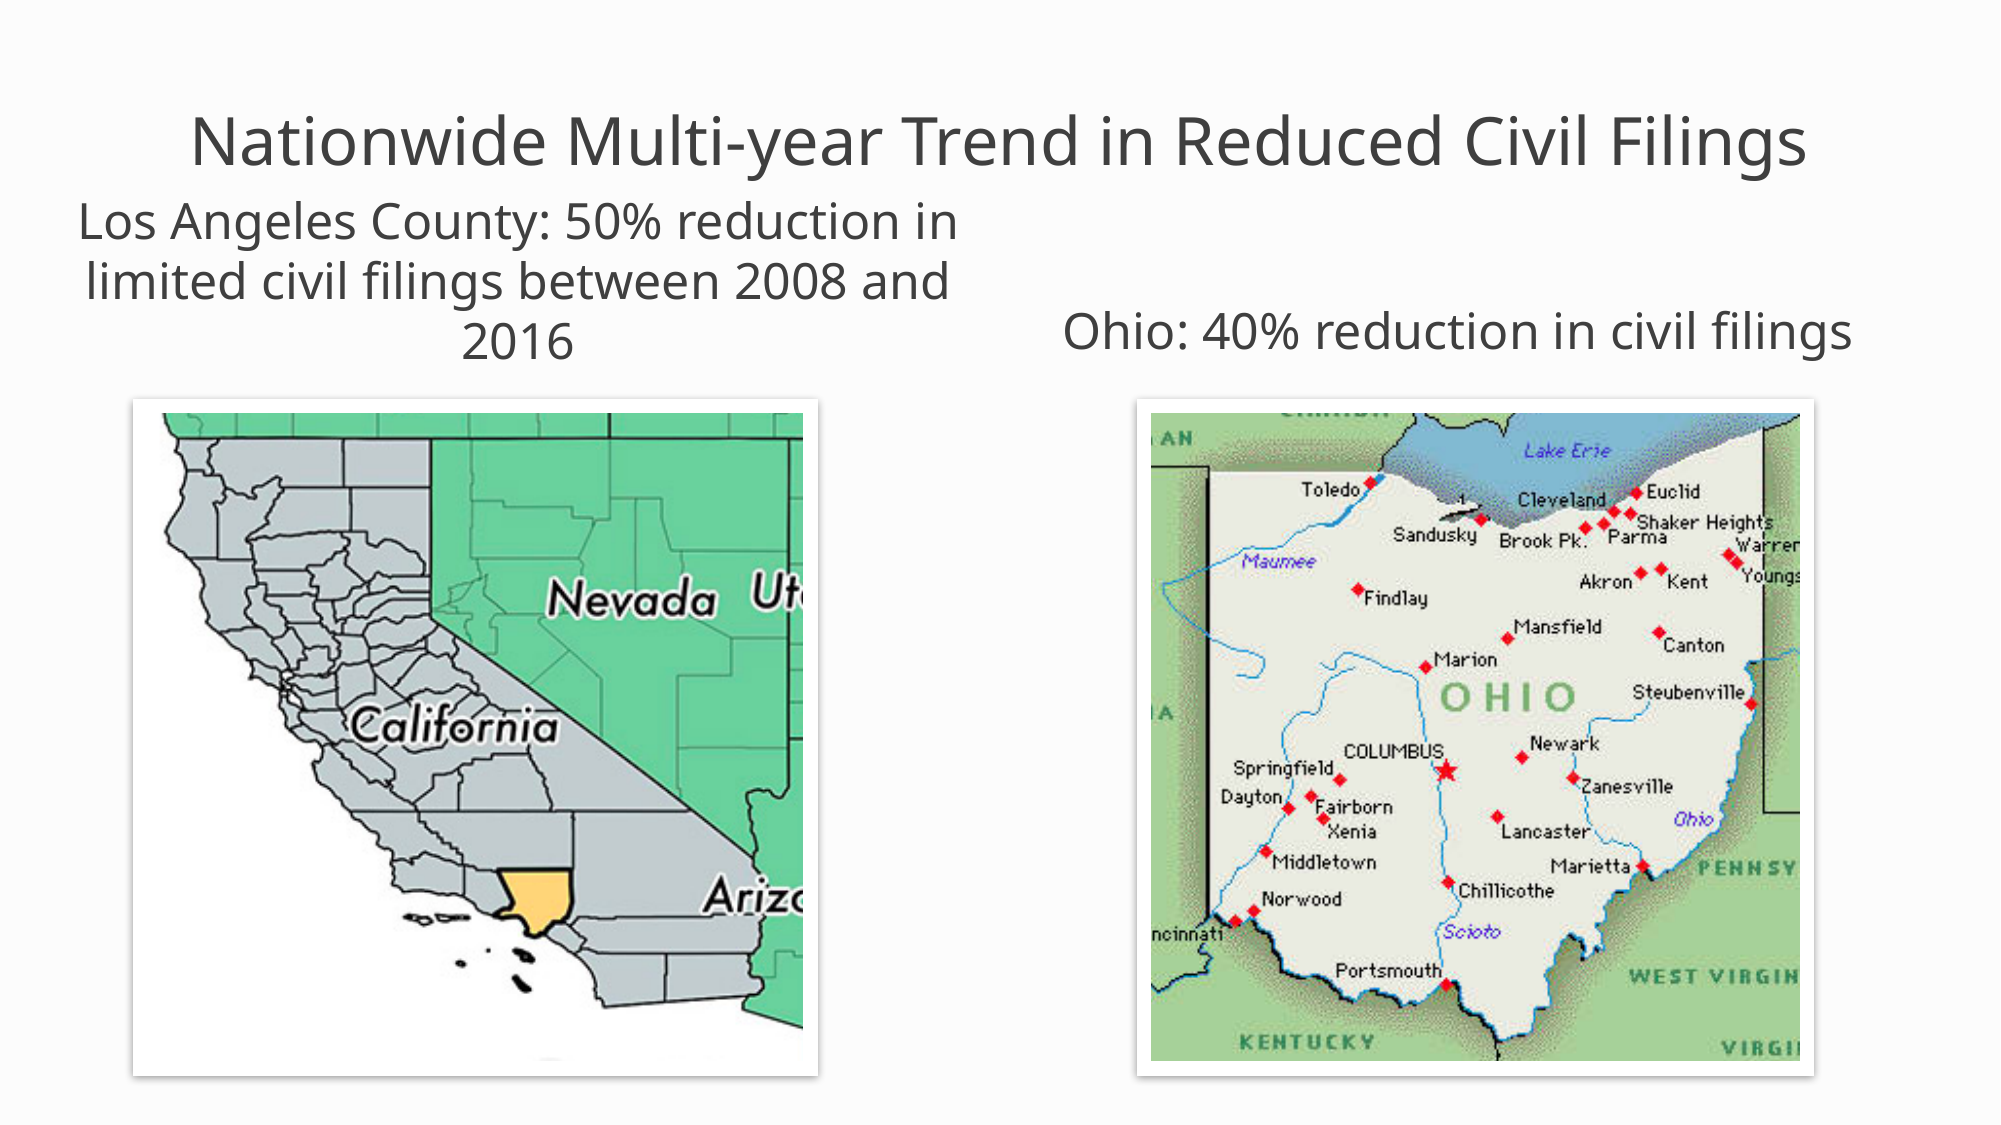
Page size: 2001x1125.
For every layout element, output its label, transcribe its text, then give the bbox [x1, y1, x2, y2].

list Ohio: 40% reduction in civil filings [1016, 261, 1900, 367]
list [147, 412, 804, 1062]
title Nationwide Multi-year Trend in Reduced Civil Filings [99, 45, 1900, 233]
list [1151, 412, 1800, 1062]
list Los Angeles County: 50% reduction in limited civil filings between 2008 and 2016 [37, 271, 1000, 377]
